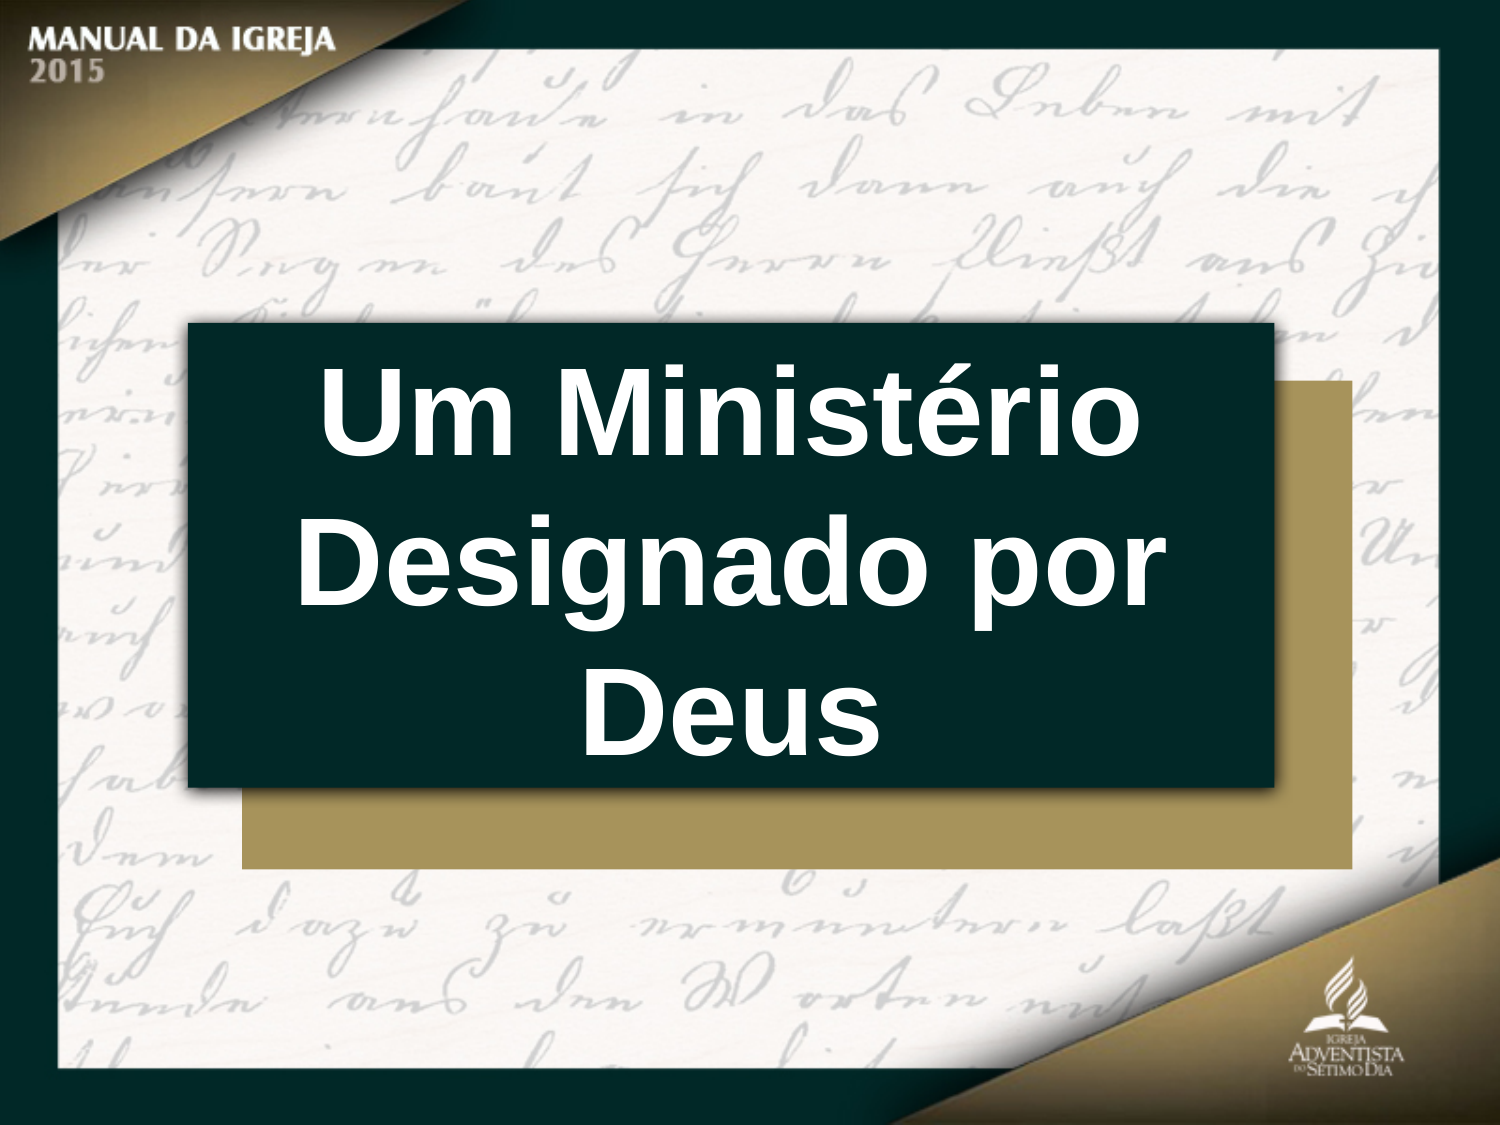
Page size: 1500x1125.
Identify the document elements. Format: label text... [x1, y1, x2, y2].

text_box Um Ministério Designado por Deus [187, 322, 1275, 788]
text_box [240, 378, 1354, 872]
picture [0, 0, 1500, 1125]
